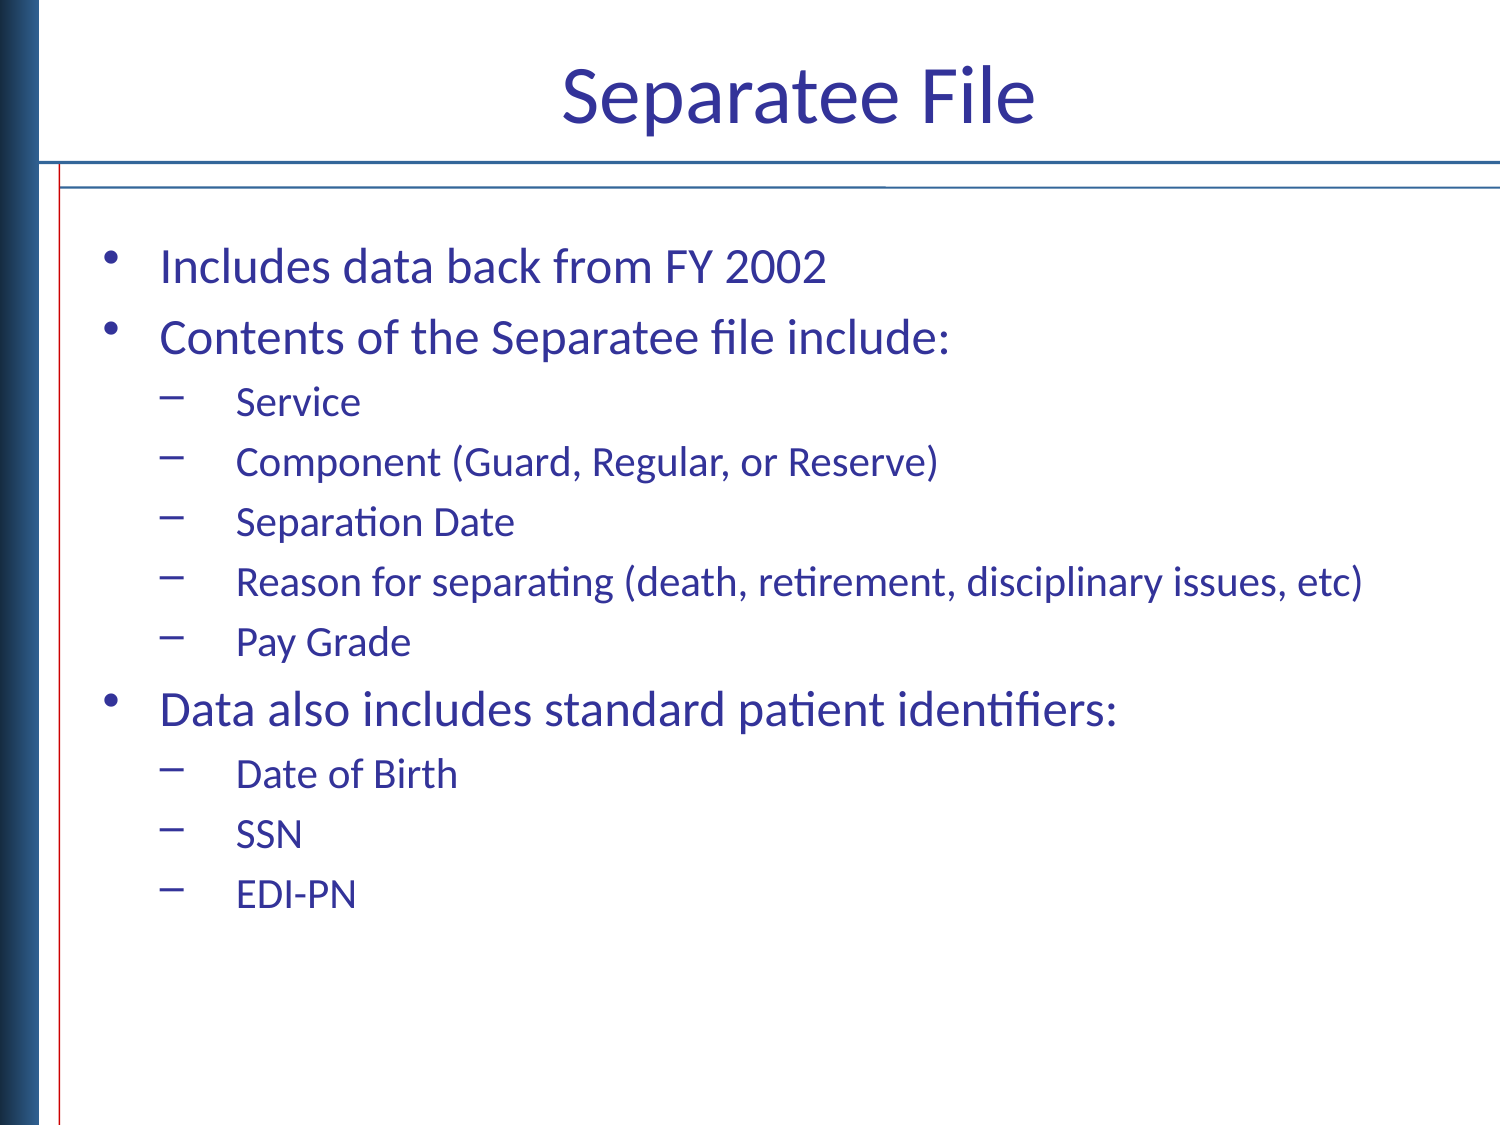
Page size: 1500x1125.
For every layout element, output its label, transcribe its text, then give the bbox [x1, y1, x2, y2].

title Separatee File [249, 37, 1350, 143]
list Includes data back from FY 2002 Contents of the Separatee file include: Service Component (Guard, Regular, or Reserve) Separation Date Reason for separating (death, retirement, disciplinary issues, etc) Pay Grade Data also includes standard patient identifiers: Date of Birth SSN EDI-PN [87, 224, 1382, 938]
